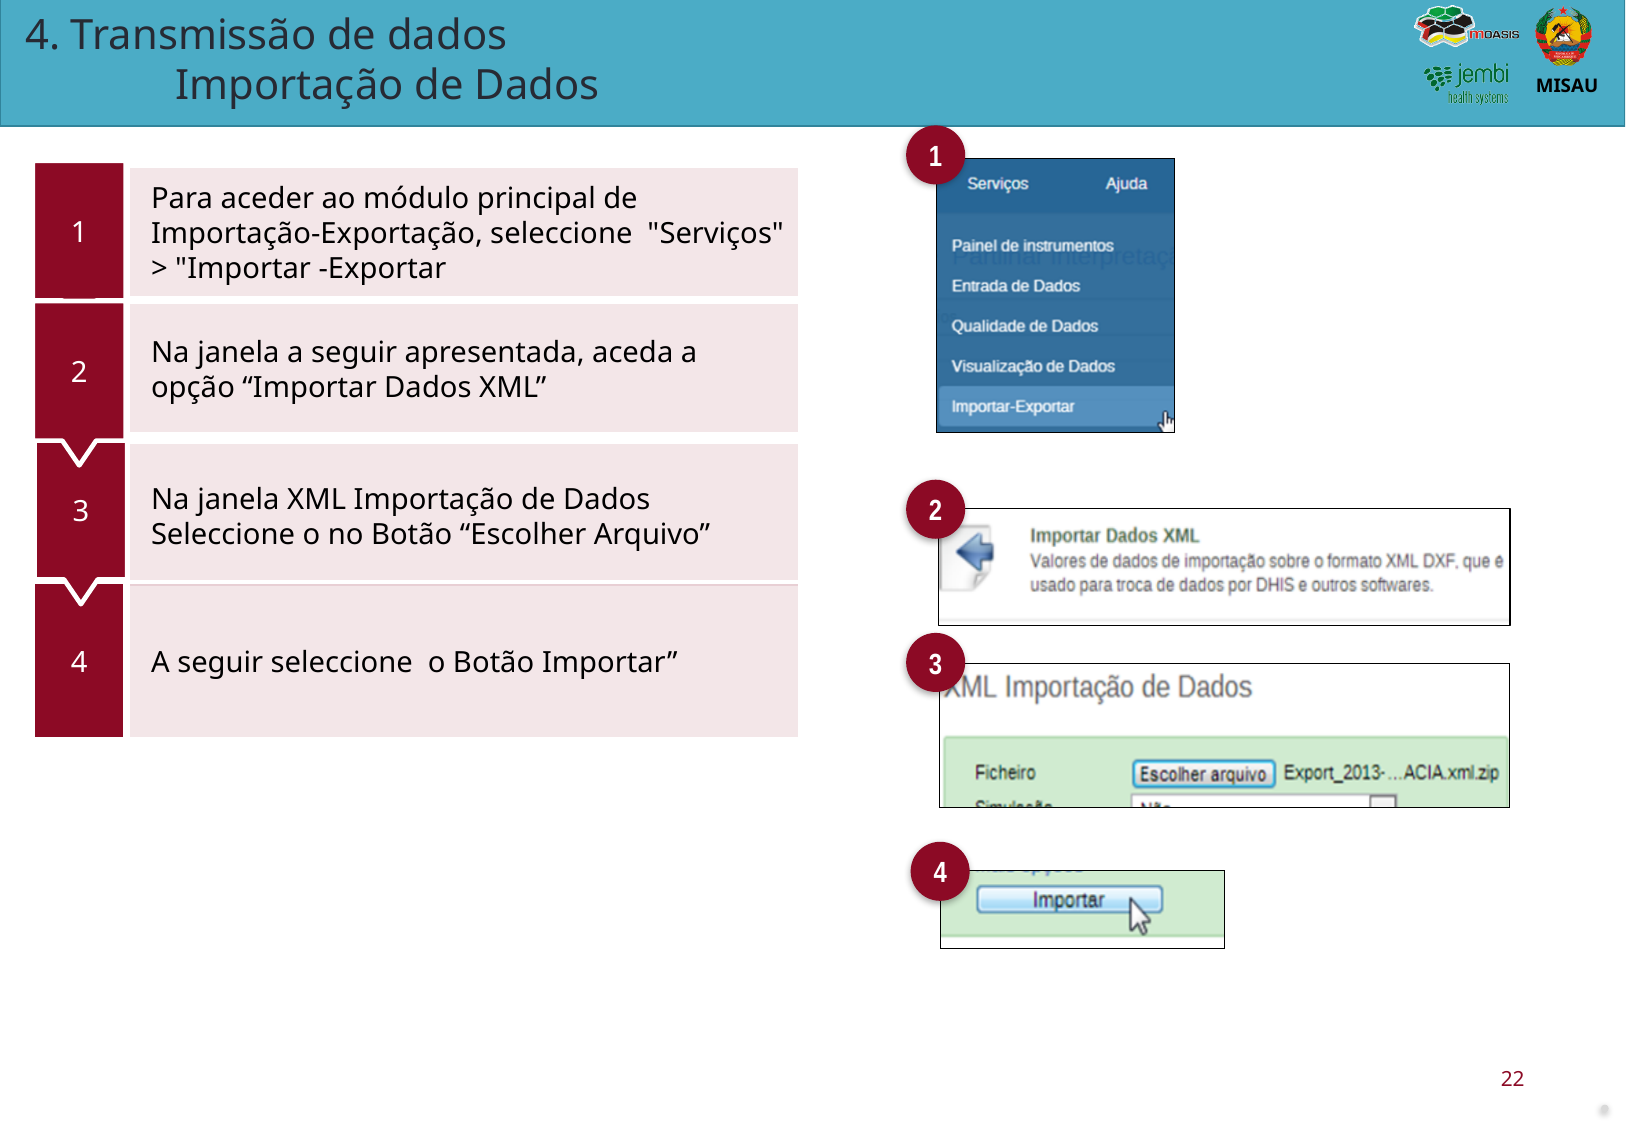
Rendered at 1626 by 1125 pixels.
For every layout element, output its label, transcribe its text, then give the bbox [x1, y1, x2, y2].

title 4. Transmissão de dados Importação de Dados [21, 0, 1250, 117]
text_box Na janela a seguir apresentada, aceda a opção “Importar Dados XML” [127, 301, 801, 435]
picture [1414, 5, 1519, 47]
text_box 4 [910, 841, 970, 901]
picture [1424, 63, 1508, 105]
picture [938, 663, 1510, 808]
picture [938, 509, 1510, 626]
picture [936, 158, 1175, 433]
text_box 3 [34, 439, 128, 605]
text_box 3 [906, 632, 966, 692]
picture [1535, 5, 1592, 66]
picture [940, 870, 1226, 949]
text_box Na janela XML Importação de Dados Seleccione o no Botão “Escolher Arquivo” [127, 442, 801, 581]
text_box 1 [32, 160, 126, 301]
text_box 2 [906, 479, 966, 539]
text_box Para aceder ao módulo principal de Importação-Exportação, seleccione "Serviços" > "Importar -Exportar [127, 165, 801, 299]
text_box A seguir seleccione o Botão Importar” [127, 581, 801, 740]
text_box 2 [32, 301, 126, 466]
text_box [1601, 1104, 1609, 1113]
text_box 4 [32, 582, 126, 740]
text_box 1 [906, 125, 966, 185]
